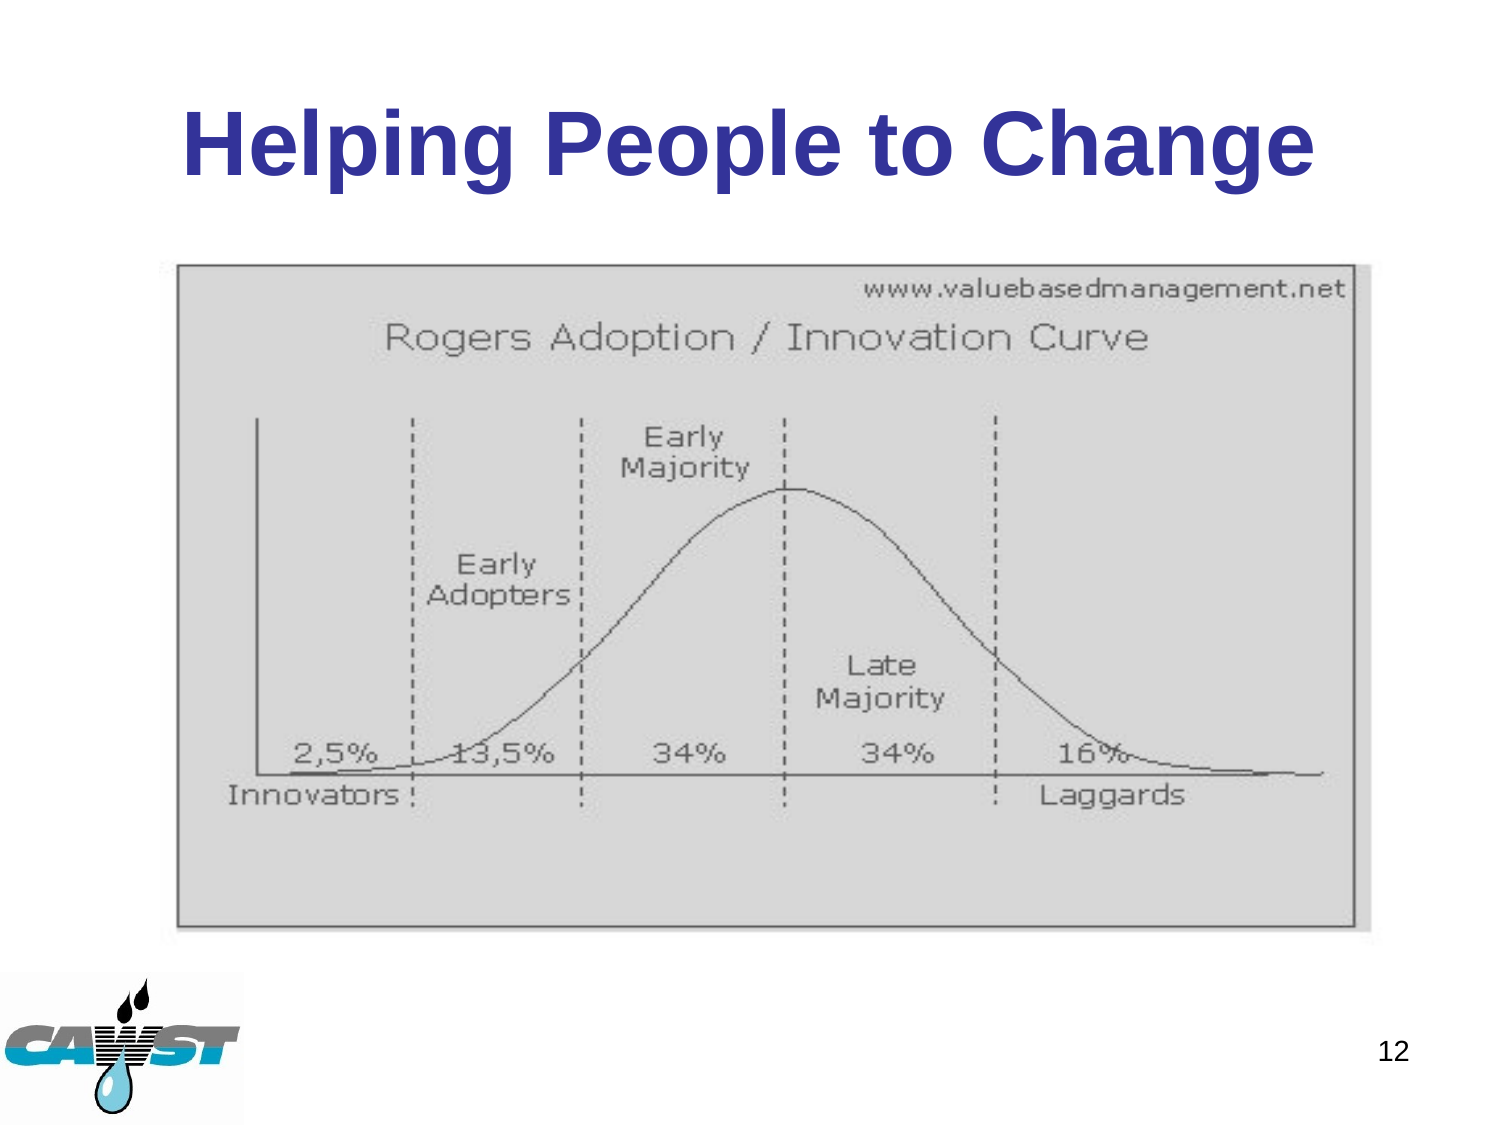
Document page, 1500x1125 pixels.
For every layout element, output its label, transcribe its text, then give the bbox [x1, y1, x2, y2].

slide_number 12 [1074, 1024, 1425, 1103]
title Helping People to Change [75, 45, 1425, 233]
picture [0, 972, 245, 1125]
picture [159, 243, 1389, 959]
